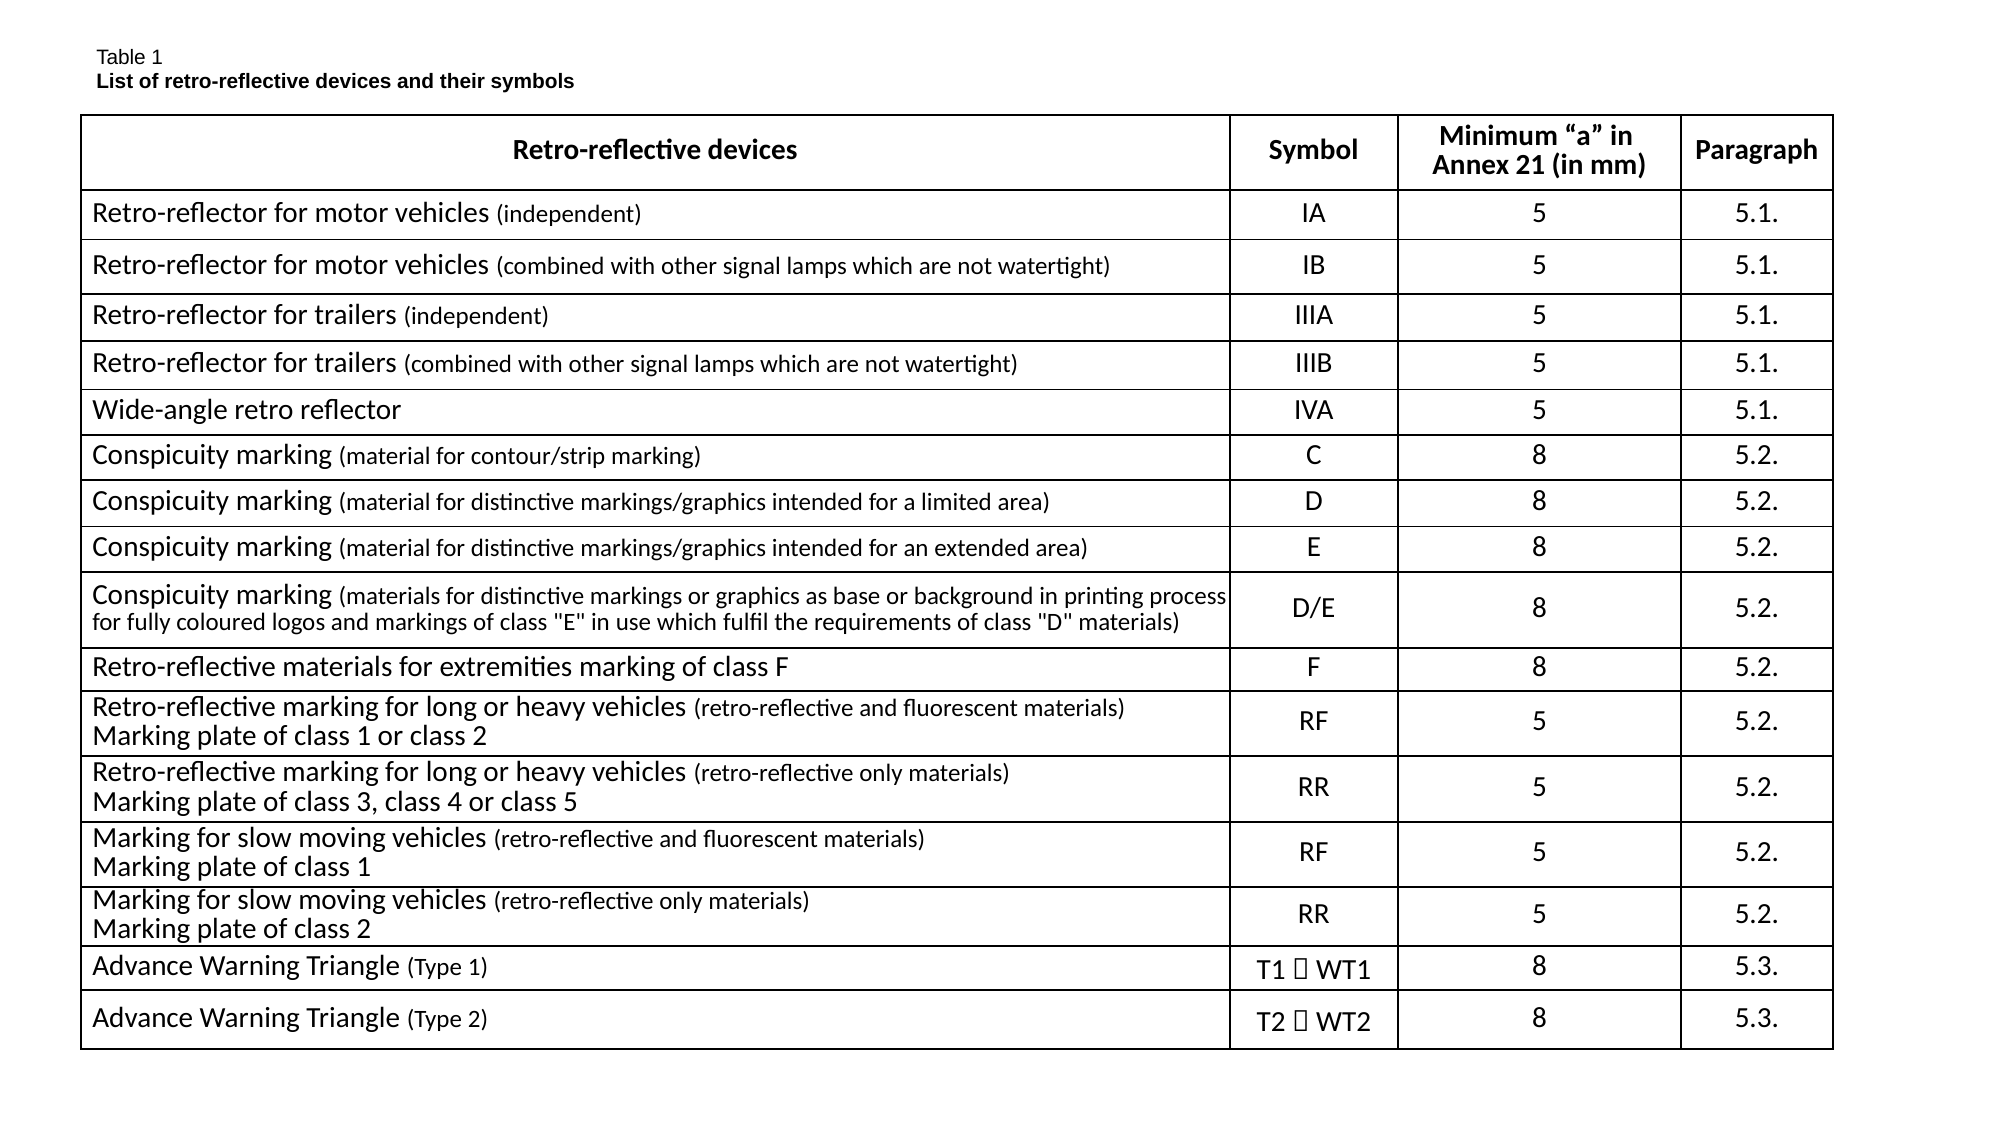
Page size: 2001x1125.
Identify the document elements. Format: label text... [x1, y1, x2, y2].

table_cell E [1231, 527, 1397, 571]
table_cell 5.1. [1682, 390, 1832, 434]
table_cell 8 [1399, 436, 1680, 479]
table_cell T2  WT2 [1231, 991, 1397, 1048]
table_cell 5.2. [1682, 823, 1832, 886]
table_cell Advance Warning Triangle (Type 1) [82, 947, 1229, 989]
table_cell 5 [1399, 342, 1680, 389]
table_cell 5 [1399, 390, 1680, 434]
table_cell 8 [1399, 649, 1680, 690]
table_cell RR [1231, 757, 1397, 821]
text_box Table 1 List of retro-reflective devices and their symbols [81, 35, 735, 151]
table_cell 8 [1399, 991, 1680, 1048]
table_cell RR [1231, 888, 1397, 945]
table_cell IB [1231, 240, 1397, 293]
table_cell 5 [1399, 191, 1680, 239]
table_cell 5.2. [1682, 573, 1832, 647]
table_cell D/E [1231, 573, 1397, 647]
table_cell IIIB [1231, 342, 1397, 389]
table_cell 5.2. [1682, 481, 1832, 526]
table_cell Retro-reflector for trailers (combined with other signal lamps which are not watertight) [82, 342, 1229, 389]
table_cell 5.2. [1682, 692, 1832, 755]
table_cell RF [1231, 823, 1397, 886]
table_cell 5 [1399, 823, 1680, 886]
table_cell Retro-reflector for motor vehicles (independent) [82, 191, 1229, 239]
table_cell Retro-reflector for motor vehicles (combined with other signal lamps which are not watertight) [82, 240, 1229, 293]
table_cell 5.2. [1682, 649, 1832, 690]
table_cell F [1231, 649, 1397, 690]
table_cell Marking for slow moving vehicles (retro-reflective only materials) Marking plate of class 2 [82, 888, 1229, 945]
table_cell T1  WT1 [1231, 947, 1397, 989]
table_cell Conspicuity marking (materials for distinctive markings or graphics as base or background in printing process for fully coloured logos and markings of class "E" in use which fulfil the requirements of class "D" materials) [82, 573, 1229, 647]
table_cell Retro-reflector for trailers (independent) [82, 295, 1229, 340]
table_cell 5 [1399, 888, 1680, 945]
table_cell 5 [1399, 295, 1680, 340]
table_cell Conspicuity marking (material for contour/strip marking) [82, 436, 1229, 479]
table_cell 5.2. [1682, 527, 1832, 571]
table_cell 5 [1399, 240, 1680, 293]
table_cell IIIA [1231, 295, 1397, 340]
table_cell 8 [1399, 573, 1680, 647]
table_header Symbol [1231, 116, 1397, 189]
table_header Retro-reflective devices [82, 116, 1229, 189]
table_cell Marking for slow moving vehicles (retro-reflective and fluorescent materials) Marking plate of class 1 [82, 823, 1229, 886]
table_cell Conspicuity marking (material for distinctive markings/graphics intended for an extended area) [82, 527, 1229, 571]
table_cell Wide-angle retro reflector [82, 390, 1229, 434]
table_cell IA [1231, 191, 1397, 239]
table_cell 8 [1399, 527, 1680, 571]
table_cell C [1231, 436, 1397, 479]
table_cell 8 [1399, 947, 1680, 989]
table_cell 5.3. [1682, 947, 1832, 989]
table_cell 5.2. [1682, 888, 1832, 945]
table_cell 5.2. [1682, 436, 1832, 479]
table_cell Retro-reflective marking for long or heavy vehicles (retro-reflective only materials) Marking plate of class 3, class 4 or class 5 [82, 757, 1229, 821]
table_cell Advance Warning Triangle (Type 2) [82, 991, 1229, 1048]
table_header Minimum “a” in Annex 21 (in mm) [1399, 116, 1680, 189]
table_header Paragraph [1682, 116, 1832, 189]
table_cell 8 [1399, 481, 1680, 526]
table_cell Retro-reflective marking for long or heavy vehicles (retro-reflective and fluorescent materials) Marking plate of class 1 or class 2 [82, 692, 1229, 755]
table_cell 5.1. [1682, 295, 1832, 340]
table_cell 5 [1399, 757, 1680, 821]
table_cell 5.3. [1682, 991, 1832, 1048]
table_cell 5.1. [1682, 191, 1832, 239]
table_cell 5 [1399, 692, 1680, 755]
table_cell RF [1231, 692, 1397, 755]
table_cell D [1231, 481, 1397, 526]
table_cell Conspicuity marking (material for distinctive markings/graphics intended for a limited area) [82, 481, 1229, 526]
table_cell 5.1. [1682, 342, 1832, 389]
table_cell 5.1. [1682, 240, 1832, 293]
table_cell 5.2. [1682, 757, 1832, 821]
table_cell IVA [1231, 390, 1397, 434]
table_cell Retro-reflective materials for extremities marking of class F [82, 649, 1229, 690]
